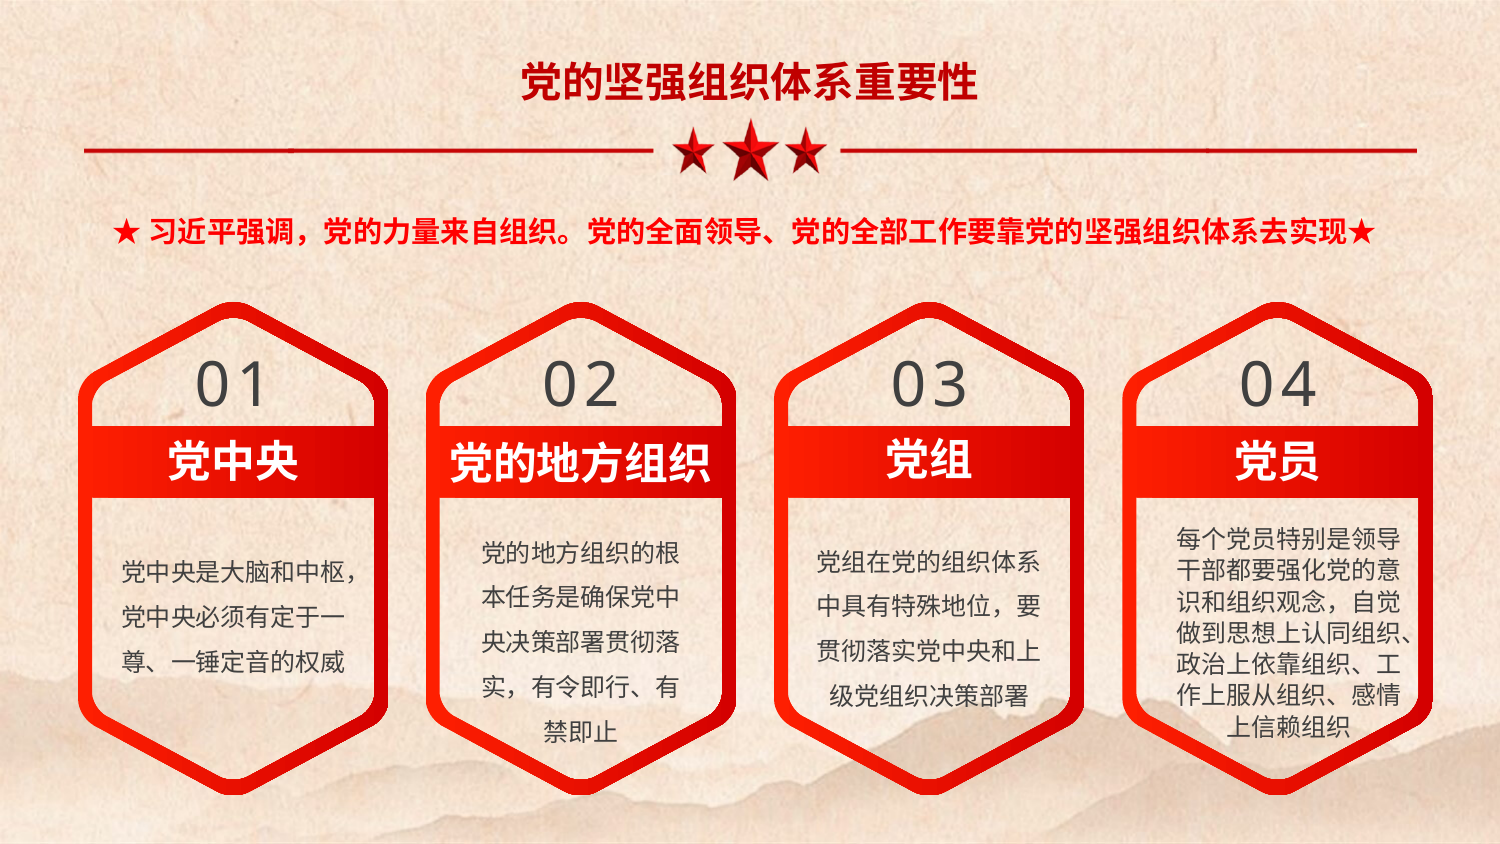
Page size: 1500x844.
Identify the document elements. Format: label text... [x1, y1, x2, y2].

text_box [425, 302, 737, 796]
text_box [1122, 302, 1433, 796]
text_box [774, 302, 1085, 796]
picture [0, 0, 1500, 844]
text_box 党的坚强组织体系重要性 [157, 48, 1342, 114]
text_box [78, 302, 389, 796]
text_box ★习近平强调，党的力量来自组织。党的全面领导、党的全部工作要靠党的坚强组织体系去实现★ [85, 205, 1405, 256]
